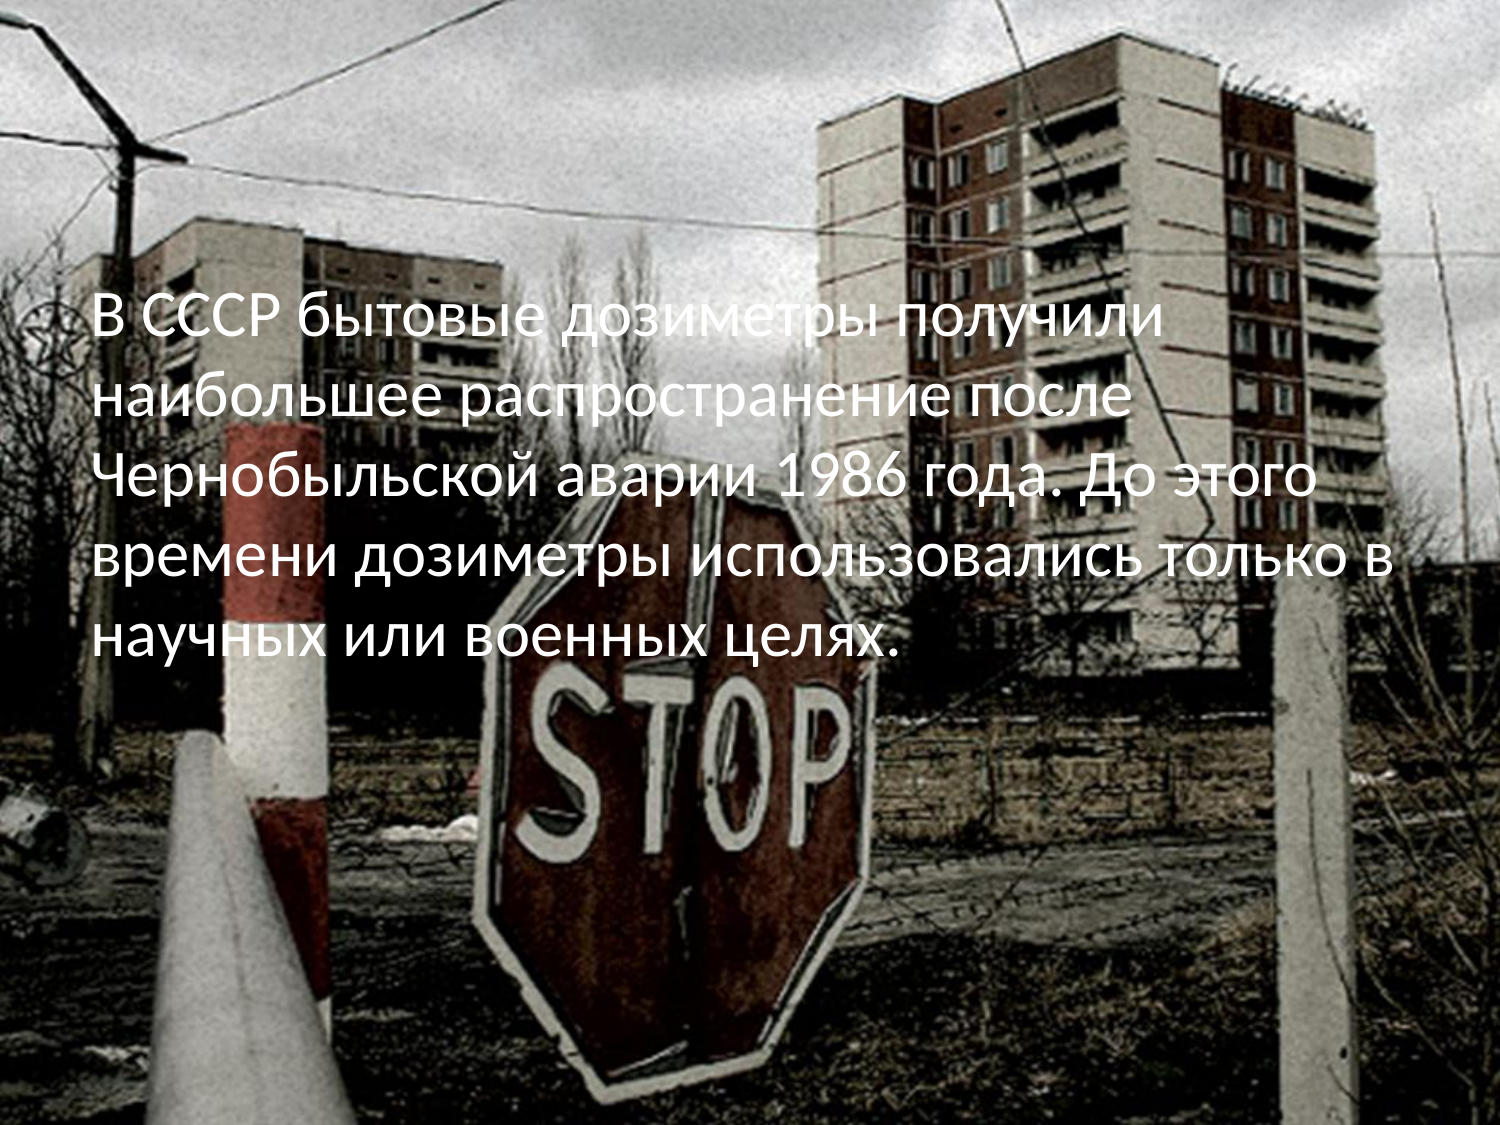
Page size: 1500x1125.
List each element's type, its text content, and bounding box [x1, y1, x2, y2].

picture [0, 0, 1500, 1125]
list В СССР бытовые дозиметры получили наибольшее распространение после Чернобыльской аварии 1986 года. До этого времени дозиметры использовались только в научных или военных целях. [75, 262, 1425, 1005]
